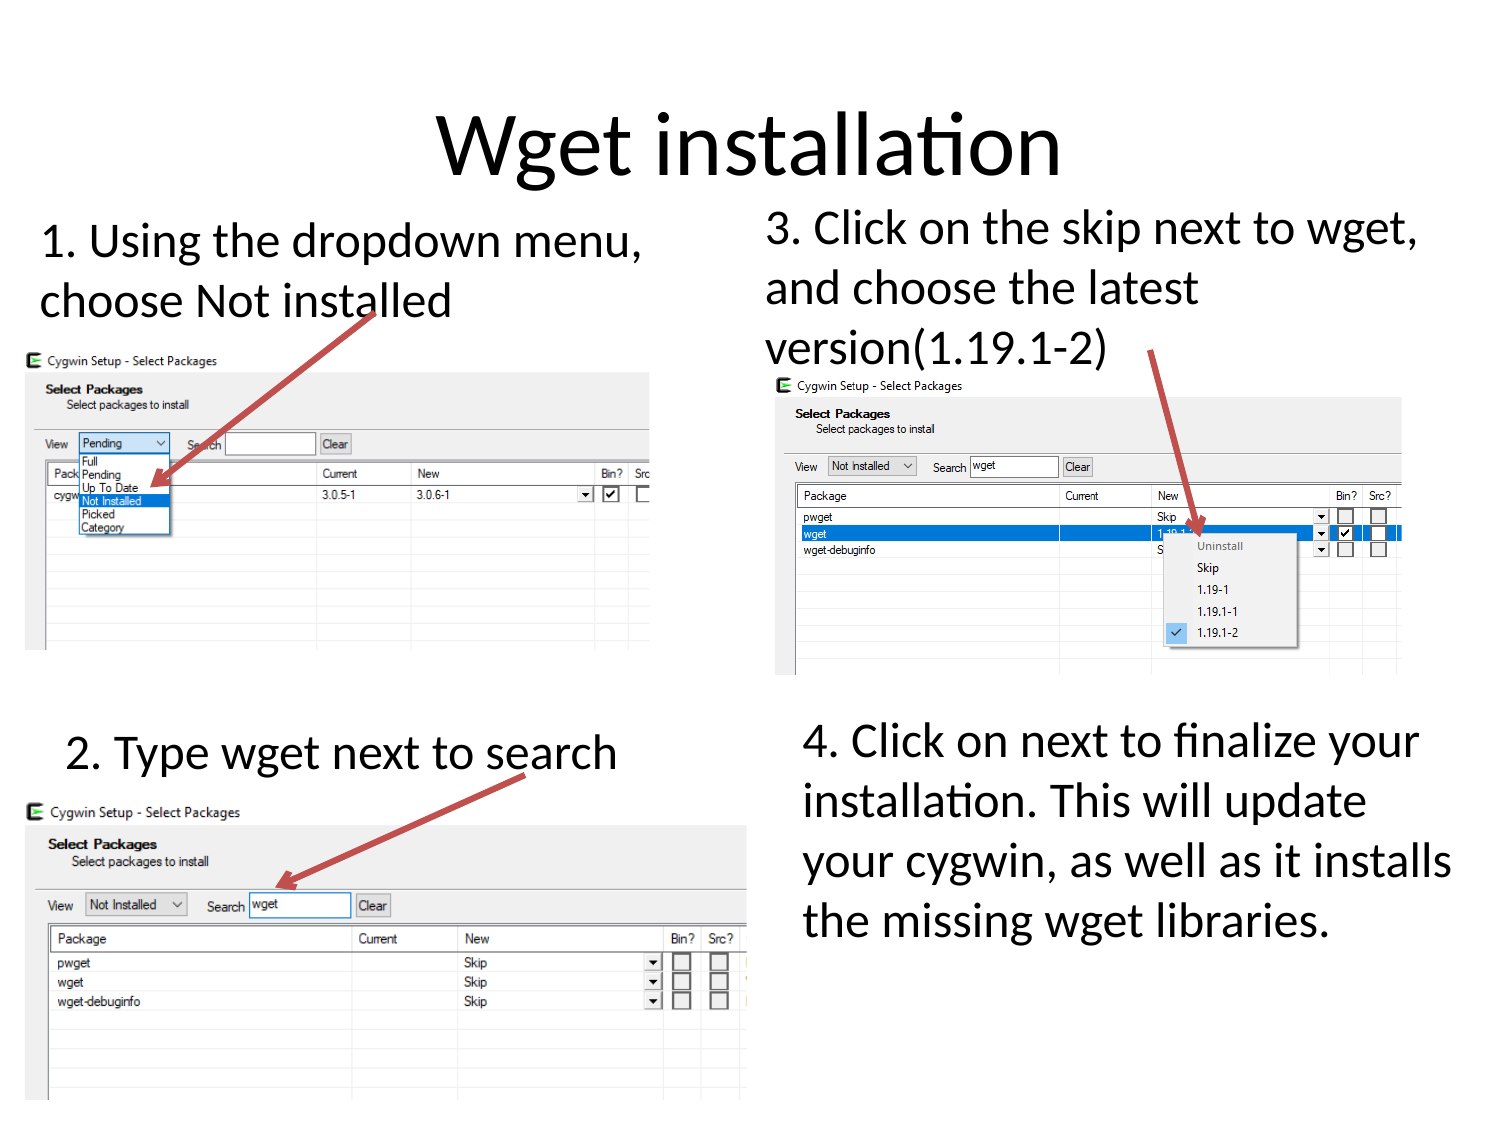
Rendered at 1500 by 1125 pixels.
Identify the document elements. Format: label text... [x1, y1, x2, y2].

picture [24, 799, 747, 1101]
picture [24, 349, 650, 651]
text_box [149, 312, 376, 488]
text_box 2. Type wget next to search [49, 711, 738, 787]
title Wget installation [75, 45, 1425, 233]
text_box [1149, 349, 1201, 538]
text_box 3. Click on the skip next to wget, and choose the latest version(1.19.1-2) [749, 187, 1438, 383]
picture [774, 374, 1402, 676]
text_box 4. Click on next to finalize your installation. This will update your cygwin, as well as it installs the missing wget libraries. [787, 699, 1475, 1015]
text_box 1. Using the dropdown menu, choose Not installed [24, 199, 713, 335]
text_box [274, 774, 526, 888]
